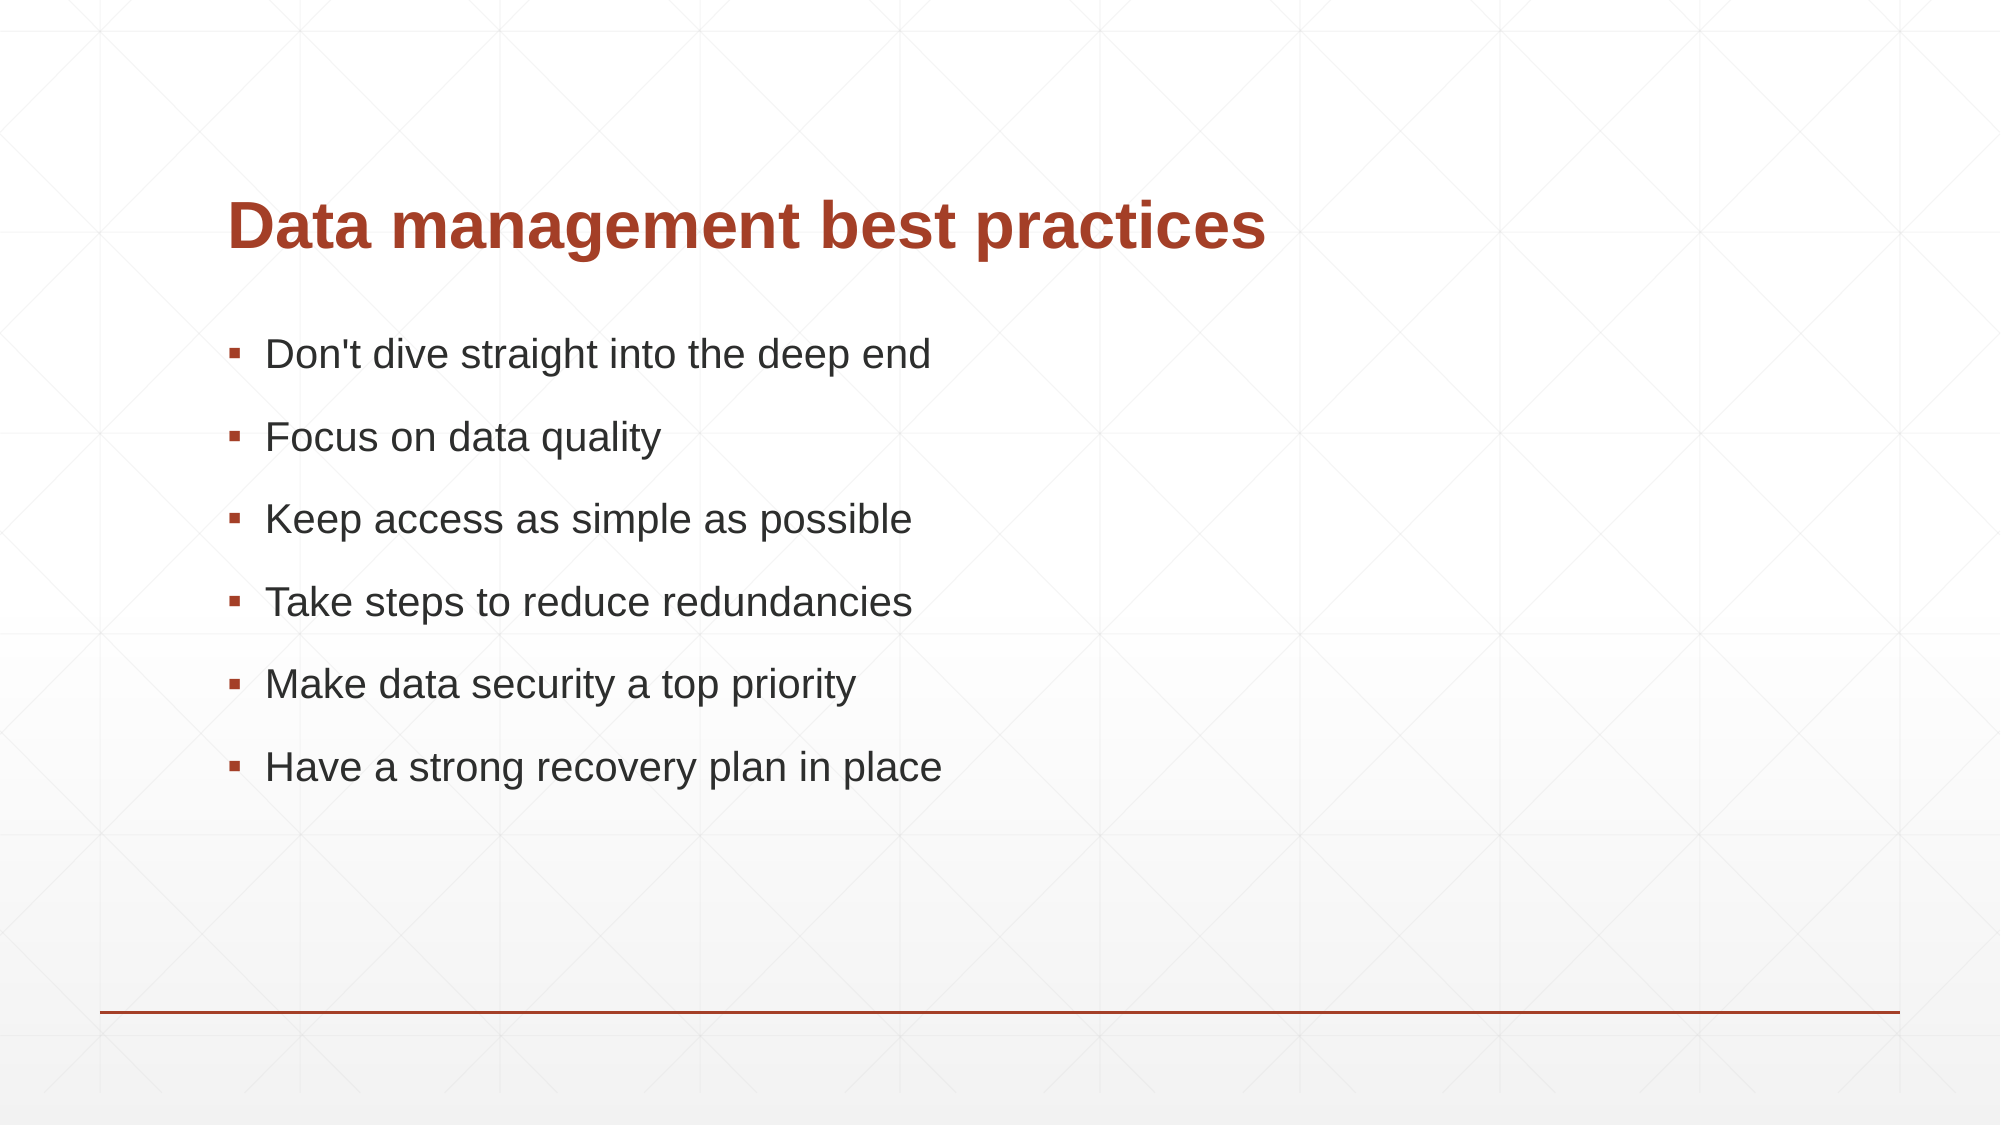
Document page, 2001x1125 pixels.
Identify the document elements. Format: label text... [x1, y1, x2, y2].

list Don't dive straight into the deep end Focus on data quality Keep access as simple as possible Take steps to reduce redundancies Make data security a top priority Have a strong recovery plan in place [212, 324, 1788, 950]
title Data management best practices [212, 82, 1788, 271]
